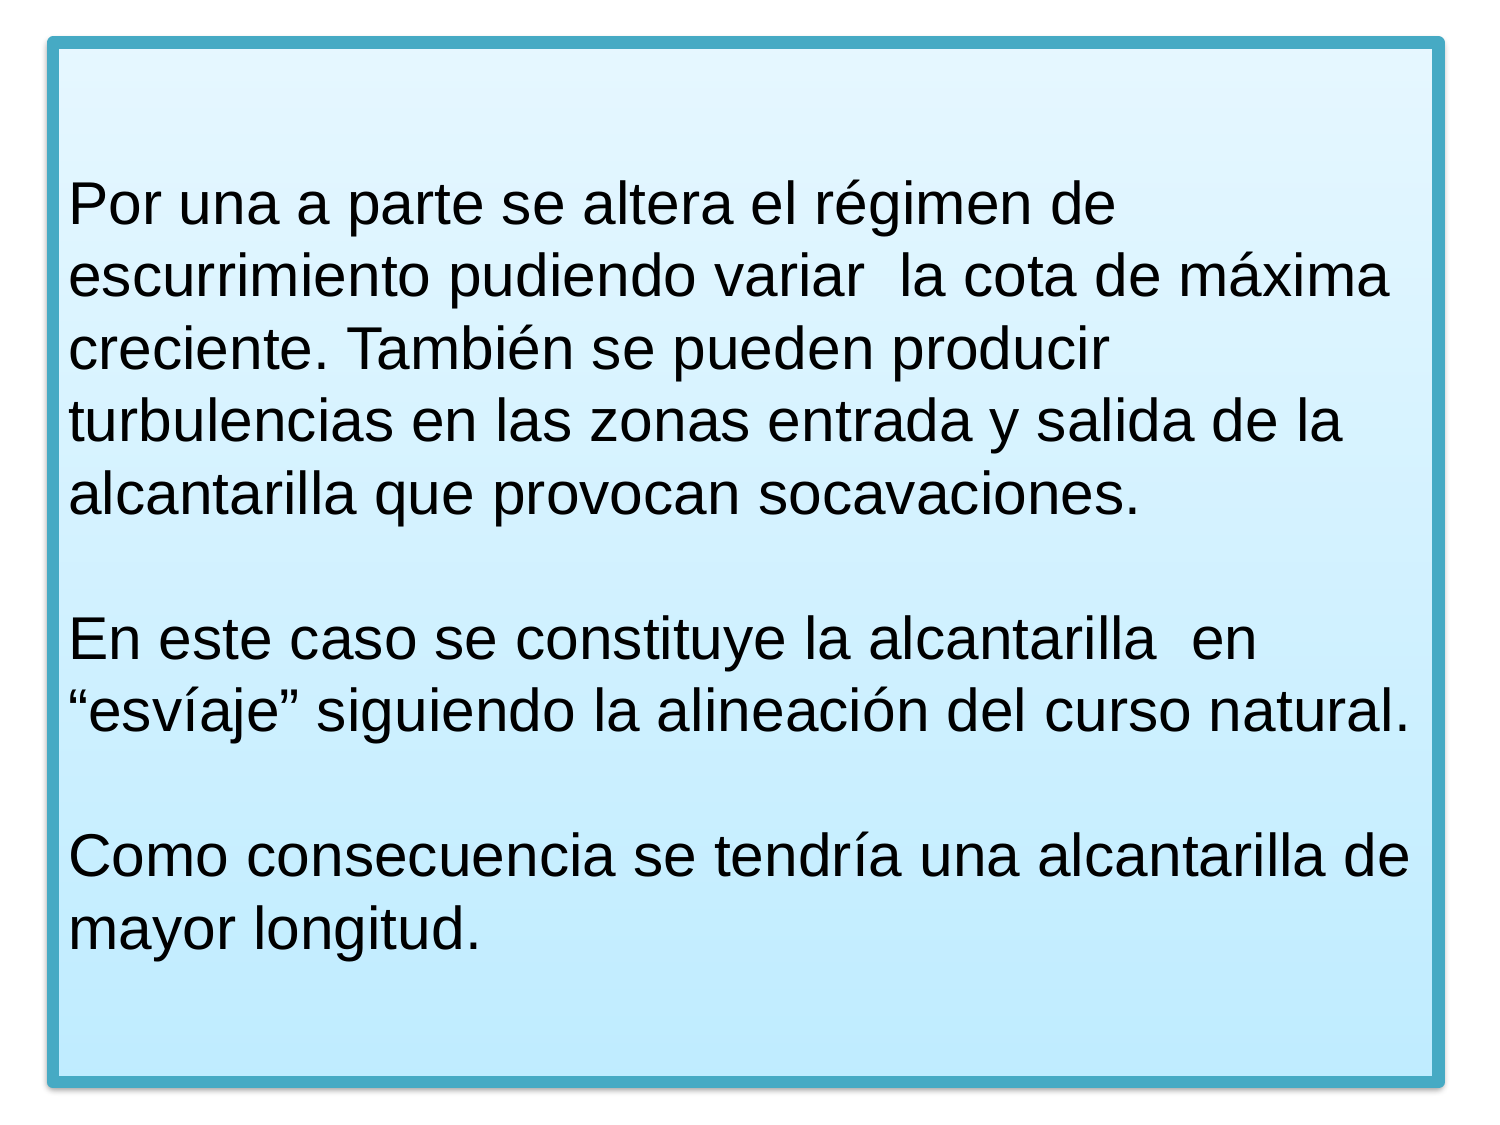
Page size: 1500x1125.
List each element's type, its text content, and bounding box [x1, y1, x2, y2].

title Por una a parte se altera el régimen de escurrimiento pudiendo variar la cota de máxima creciente. También se pueden producir turbulencias en las zonas entrada y salida de la alcantarilla que provocan socavaciones. En este caso se constituye la alcantarilla en “esvíaje” siguiendo la alineación del curso natural. Como consecuencia se tendría una alcantarilla de mayor longitud. [52, 42, 1439, 1083]
